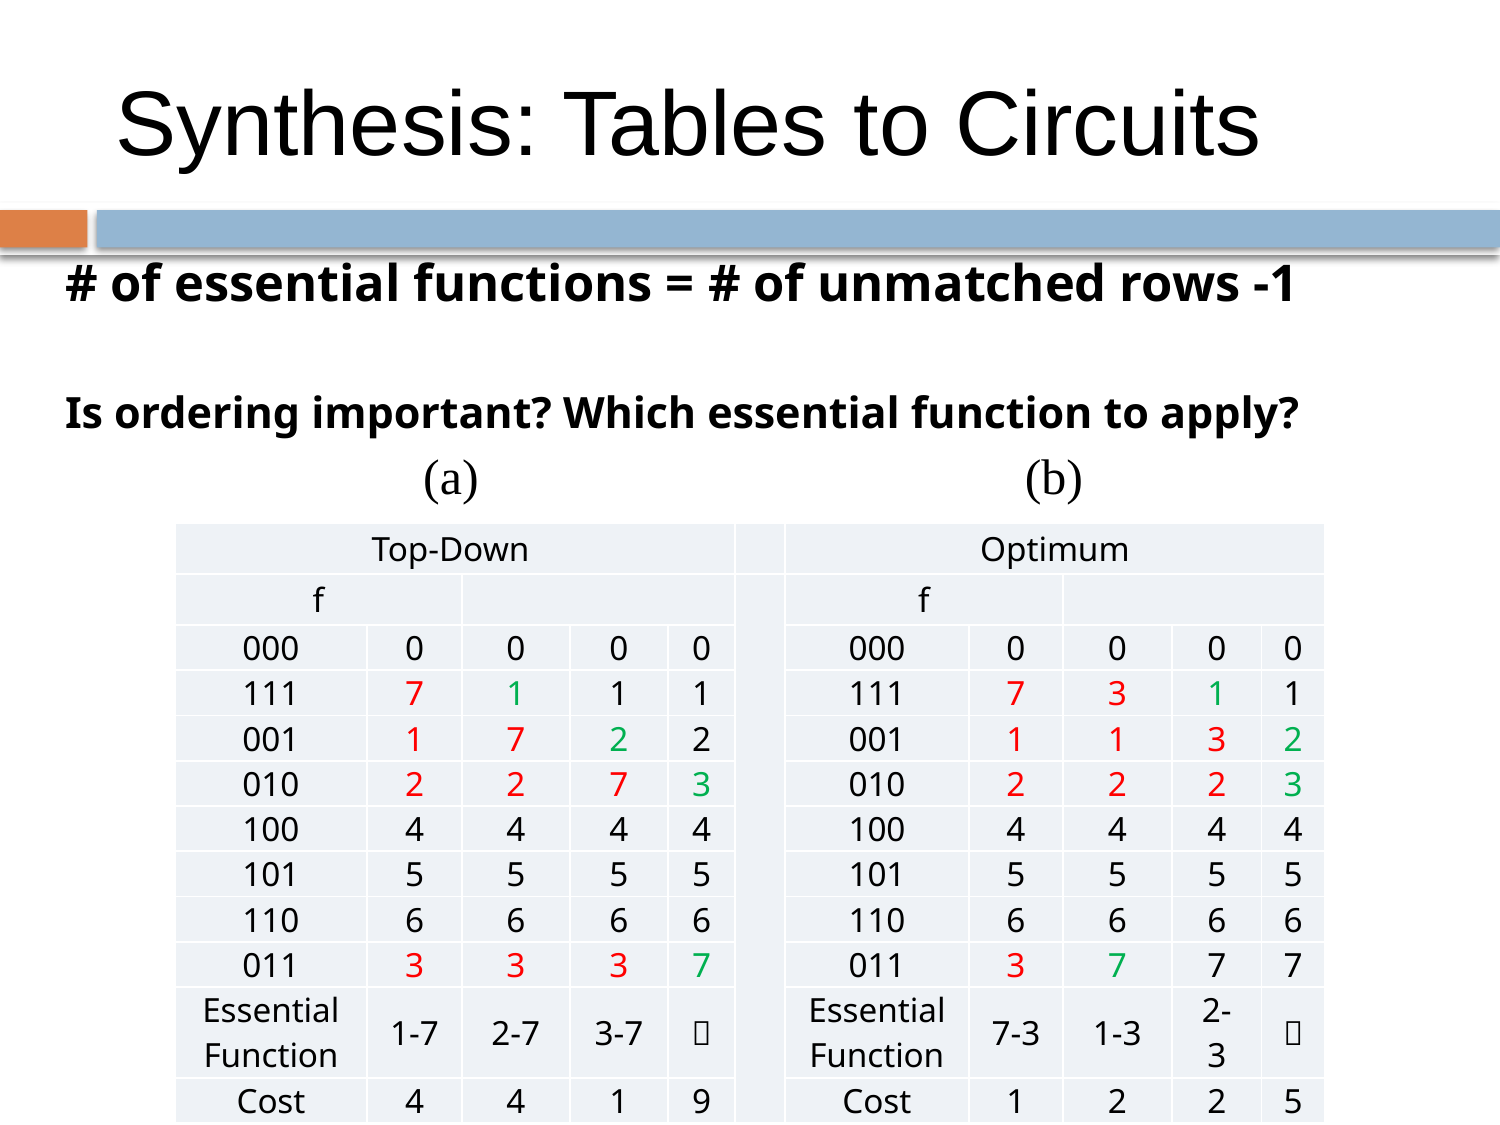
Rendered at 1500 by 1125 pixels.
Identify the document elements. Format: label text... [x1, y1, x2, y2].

text_box Is ordering important? Which essential function to apply? [49, 384, 1338, 469]
text_box (a) [408, 437, 500, 513]
text_box # of essential functions = # of unmatched rows -1 [49, 249, 1338, 335]
text_box (b) [1010, 437, 1102, 513]
title Synthesis: Tables to Circuits [100, 37, 1438, 200]
